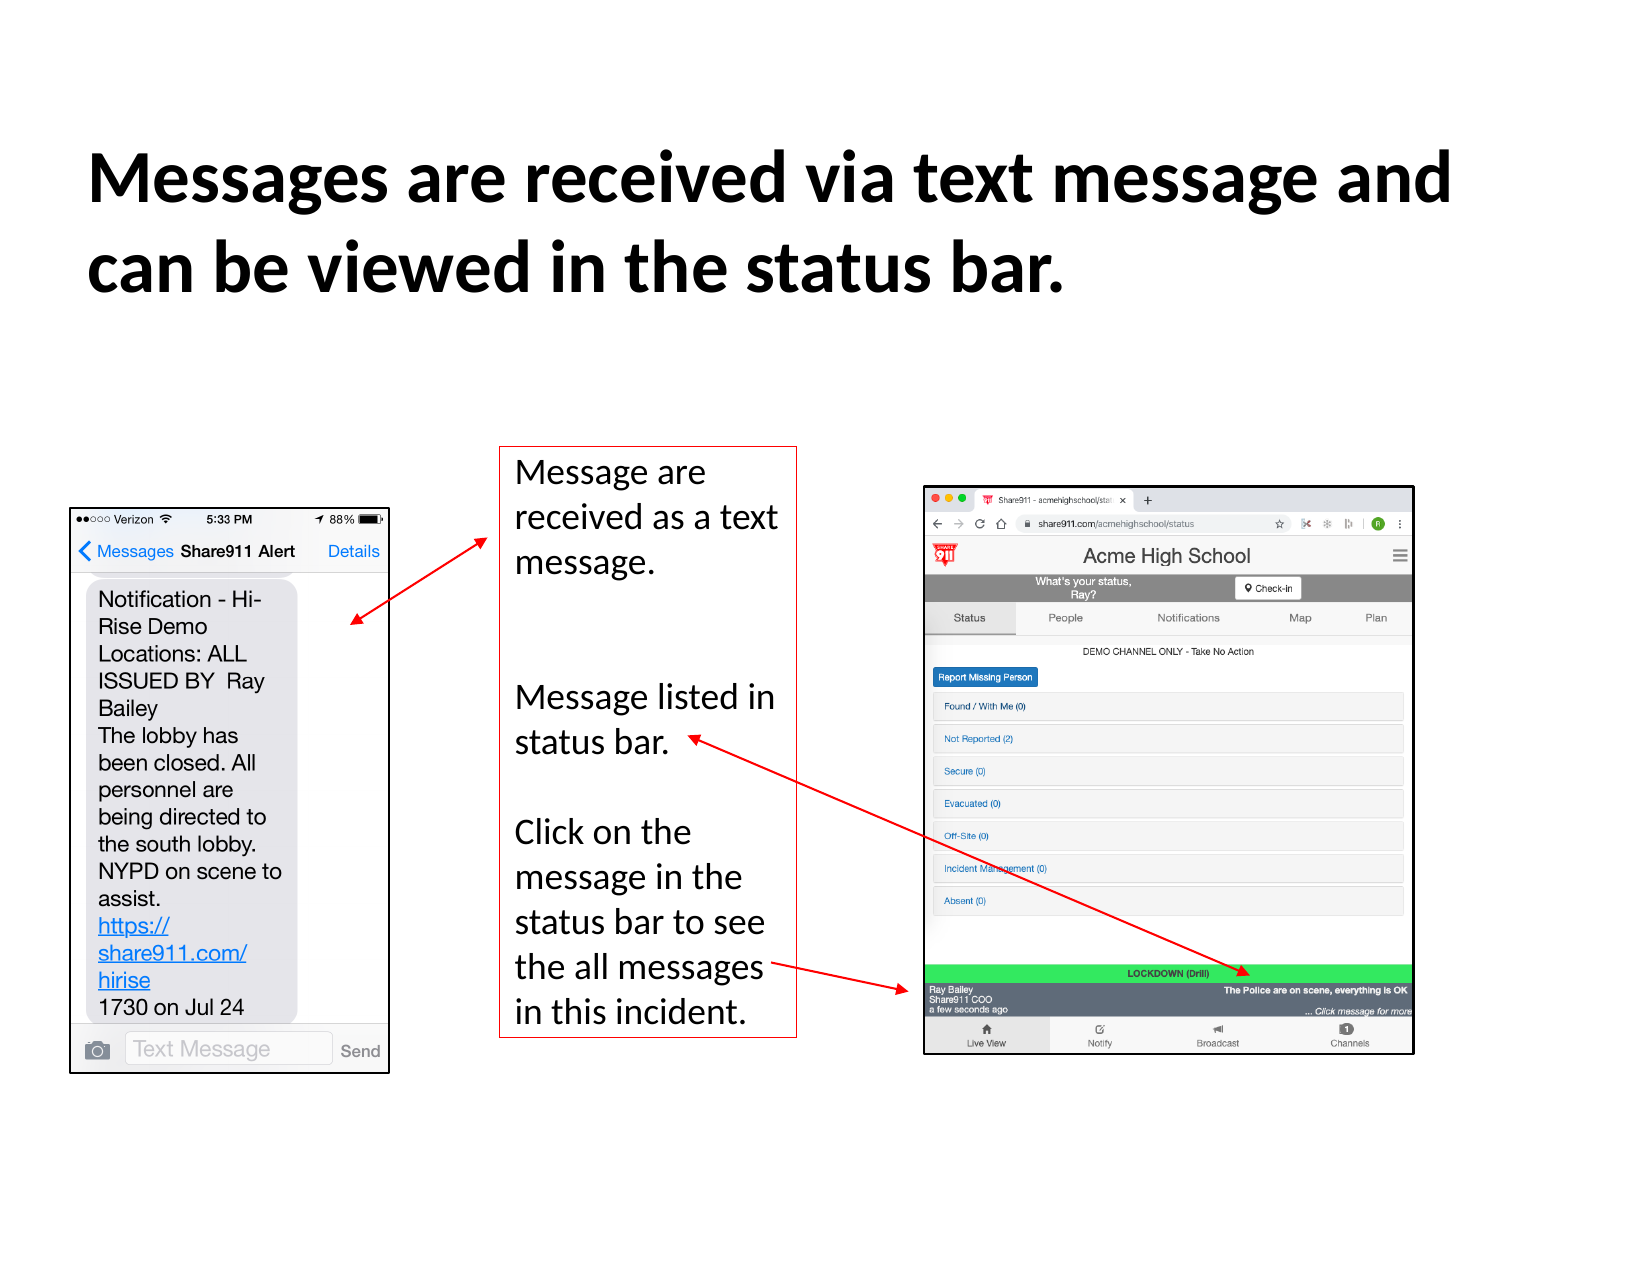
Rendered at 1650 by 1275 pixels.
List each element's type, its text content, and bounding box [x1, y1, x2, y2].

picture [70, 508, 388, 1072]
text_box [349, 537, 488, 626]
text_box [687, 735, 1251, 976]
list Message are received as a text message. Message listed in status bar. Click on the message in the status bar to see the all messages in this incident. [499, 446, 797, 1038]
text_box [770, 984, 909, 992]
title Messages are received via text message and can be viewed in the status bar. [87, 127, 1563, 309]
picture [924, 487, 1413, 1054]
